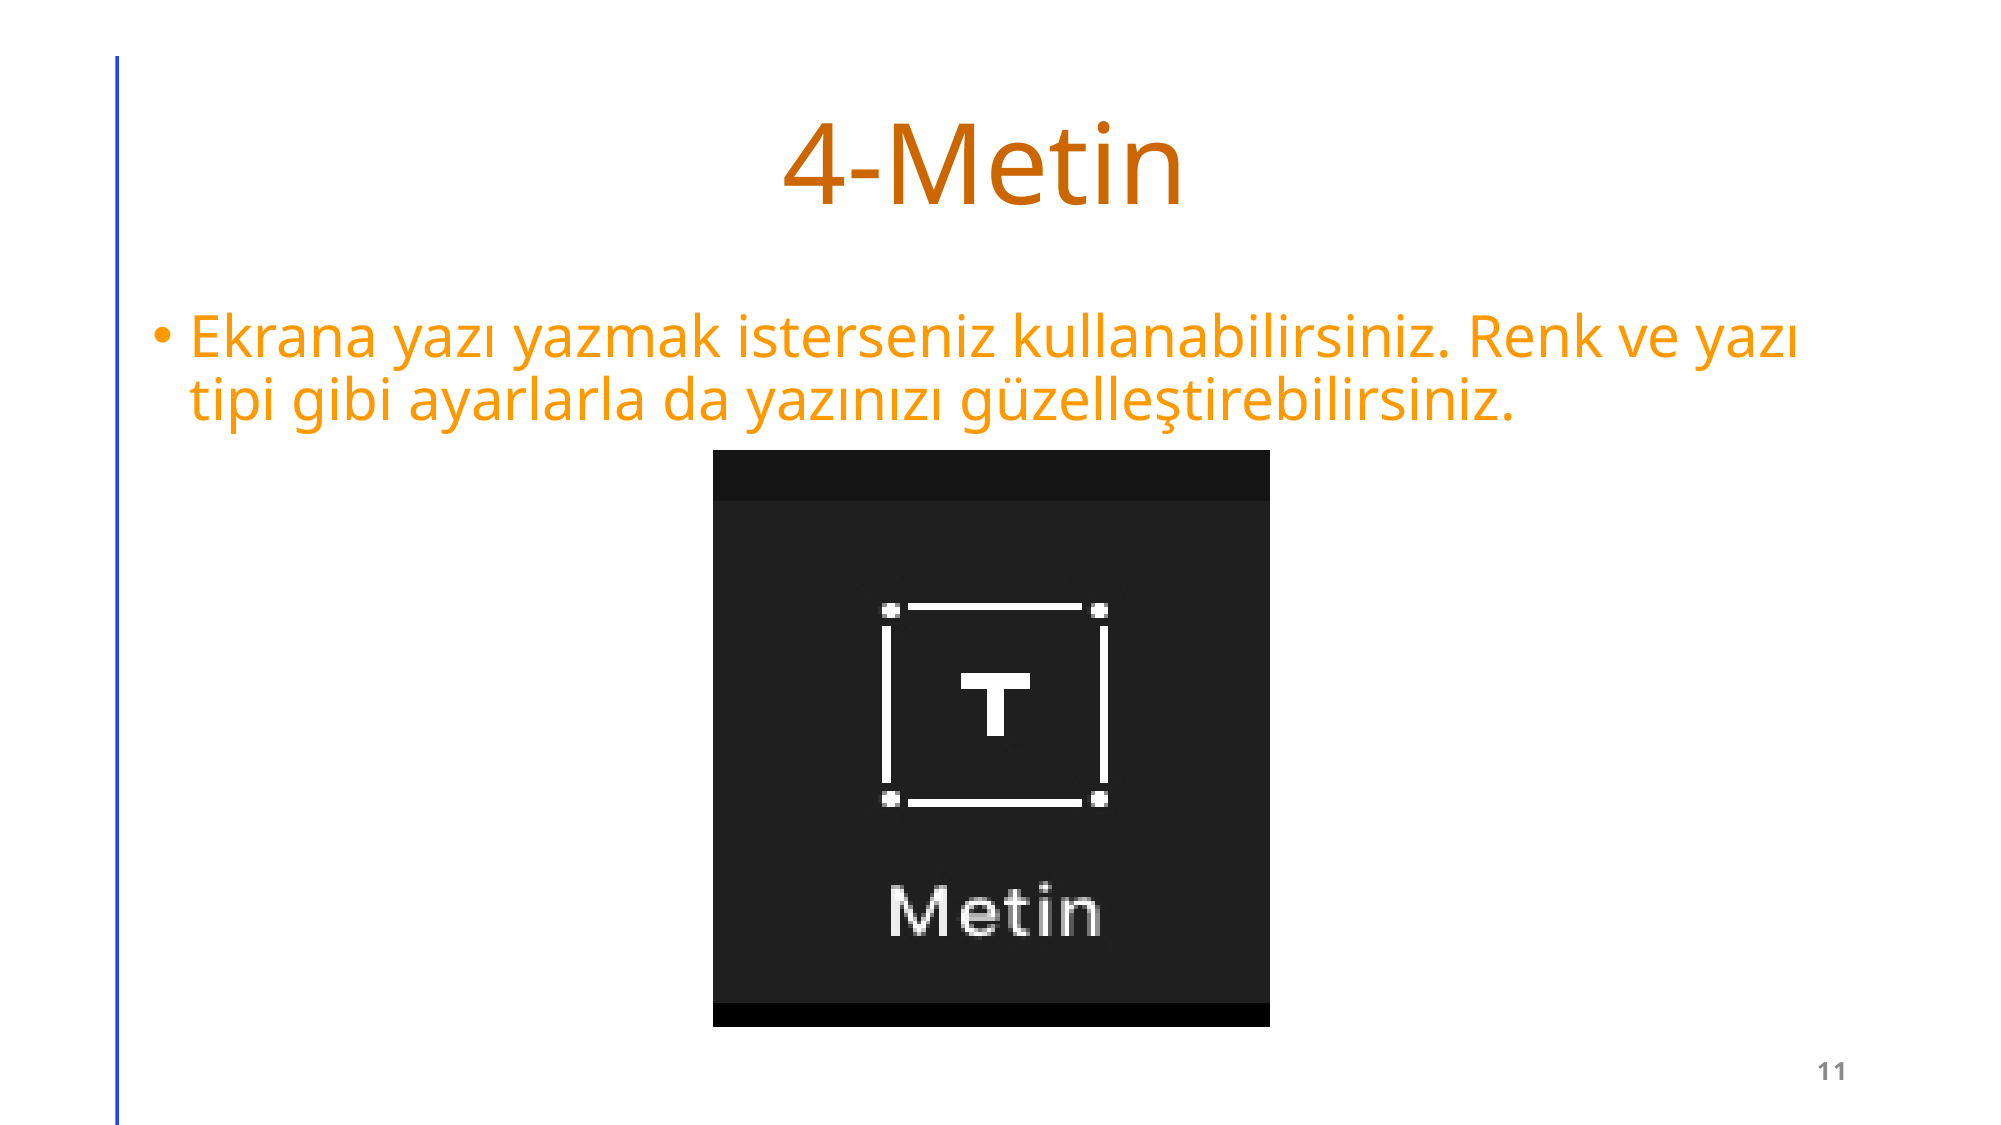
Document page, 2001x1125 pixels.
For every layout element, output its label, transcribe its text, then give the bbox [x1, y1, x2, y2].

title 4-Metin [137, 59, 1863, 278]
slide_number 11 [1412, 1042, 1863, 1103]
list Ekrana yazı yazmak isterseniz kullanabilirsiniz. Renk ve yazı tipi gibi ayarlarla da yazınızı güzelleştirebilirsiniz. [137, 299, 1863, 1014]
picture [713, 450, 1270, 1028]
